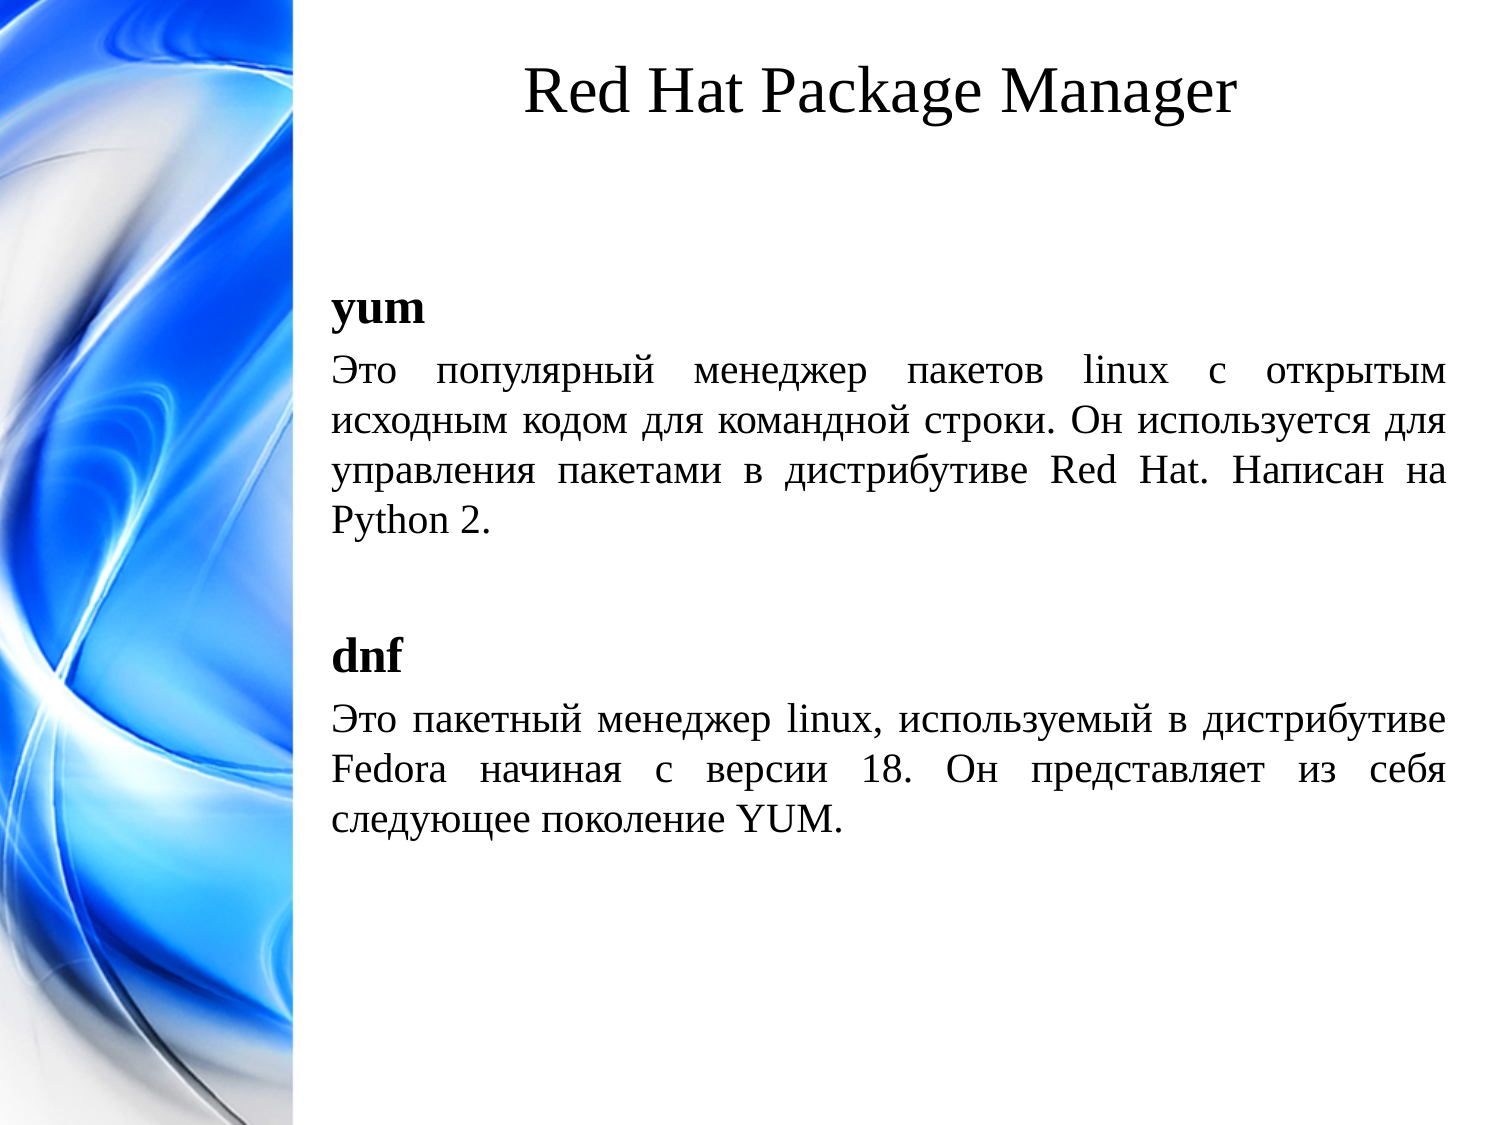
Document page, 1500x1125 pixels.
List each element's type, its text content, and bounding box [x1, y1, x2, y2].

text_box yum Это популярный менеджер пакетов linux с открытым исходным кодом для командной строки. Он используется для управления пакетами в дистрибутиве Red Hat. Написан на Python 2. dnf Это пакетный менеджер linux, используемый в дистрибутиве Fedora начиная с версии 18. Он представляет из себя следующее поколение YUM. [315, 196, 1462, 1082]
text_box Red Hat Package Manager [300, 0, 1462, 173]
picture [0, 0, 1500, 1125]
